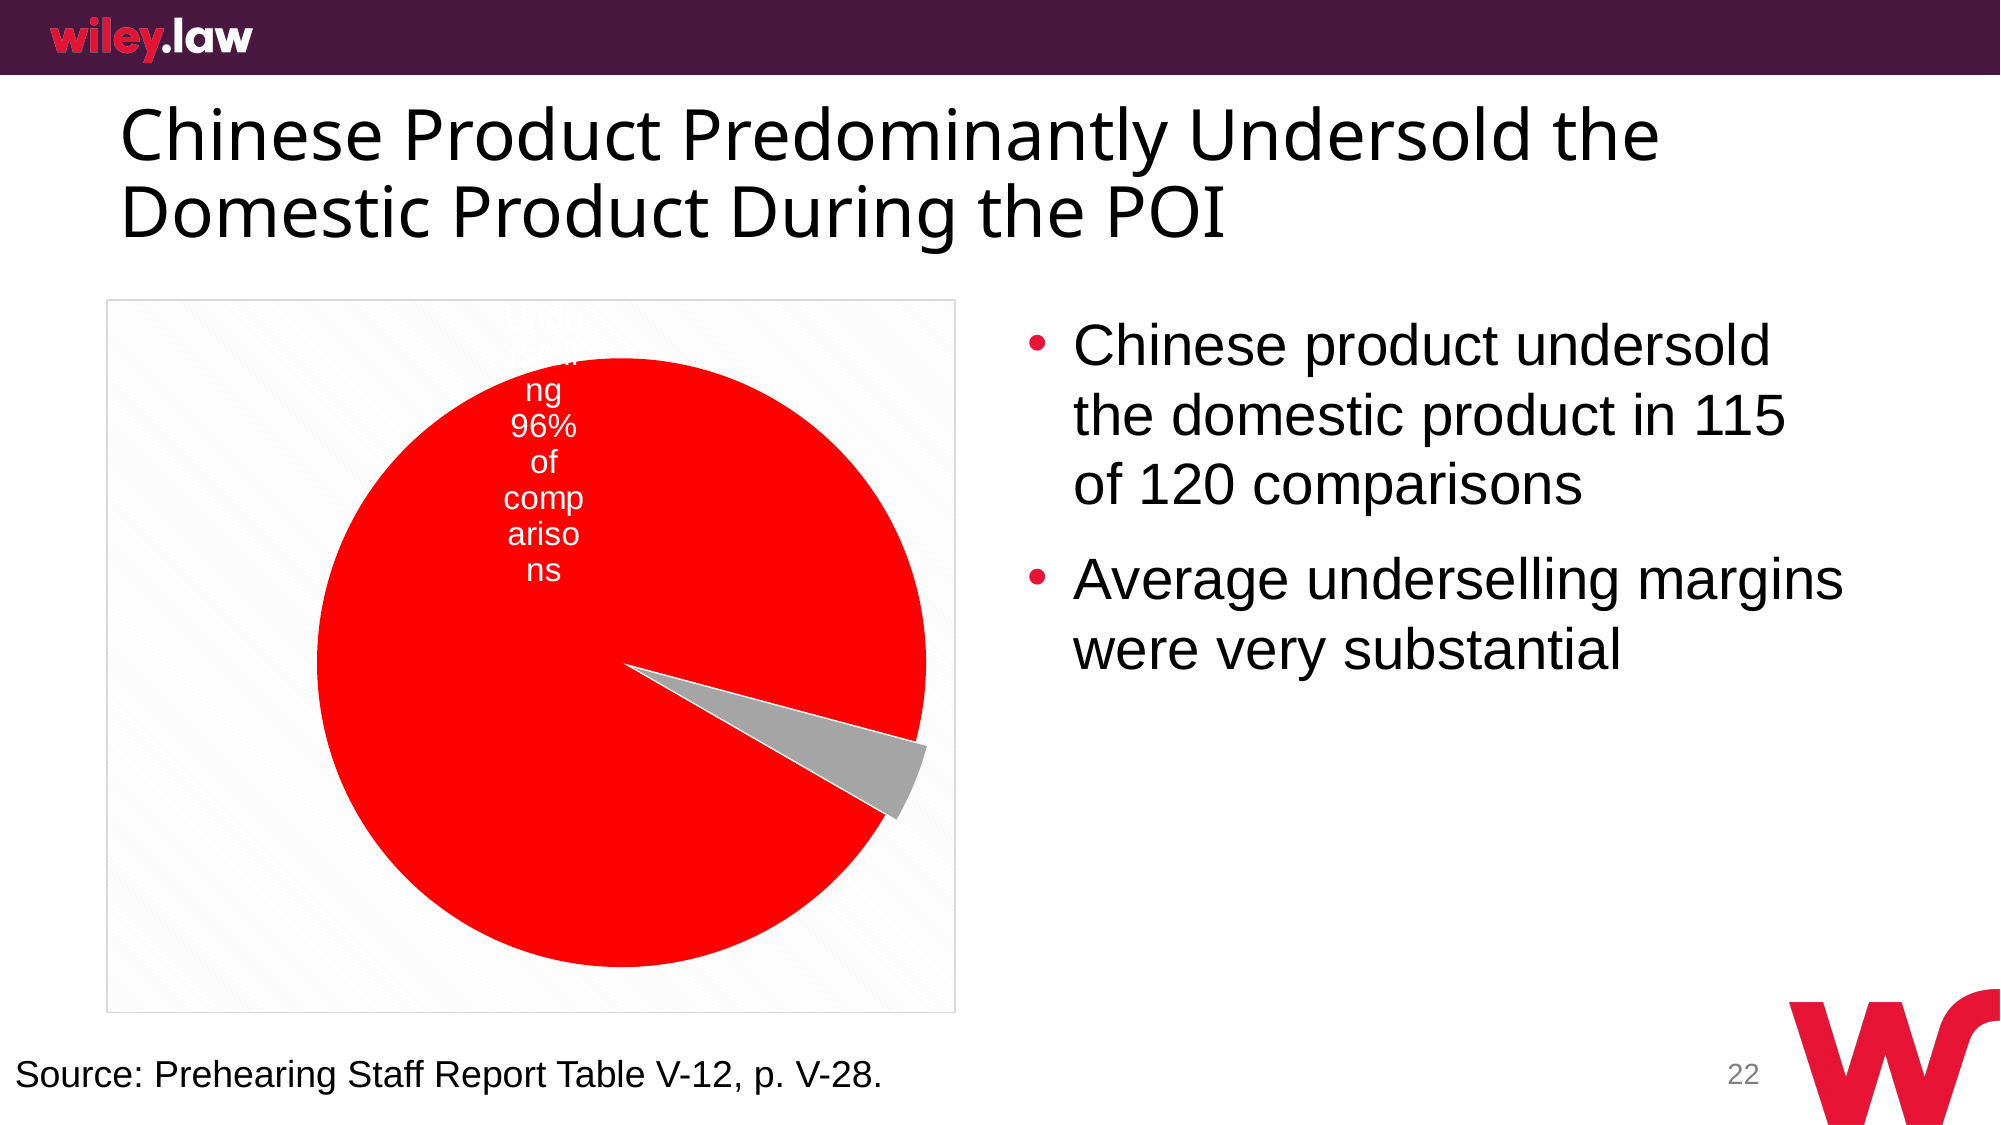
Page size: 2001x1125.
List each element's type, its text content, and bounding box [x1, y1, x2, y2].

title Chinese Product Predominantly Undersold the Domestic Product During the POI [104, 75, 1899, 278]
list Chinese product undersold the domestic product in 115 of 120 comparisons Average underselling margins were very substantial [1012, 299, 1863, 1014]
chart [105, 299, 956, 1014]
picture [50, 17, 253, 63]
text_box Source: Prehearing Staff Report Table V-12, p. V-28. [0, 1042, 1077, 1103]
slide_number 22 [1596, 1042, 1775, 1103]
picture [1789, 989, 2000, 1125]
